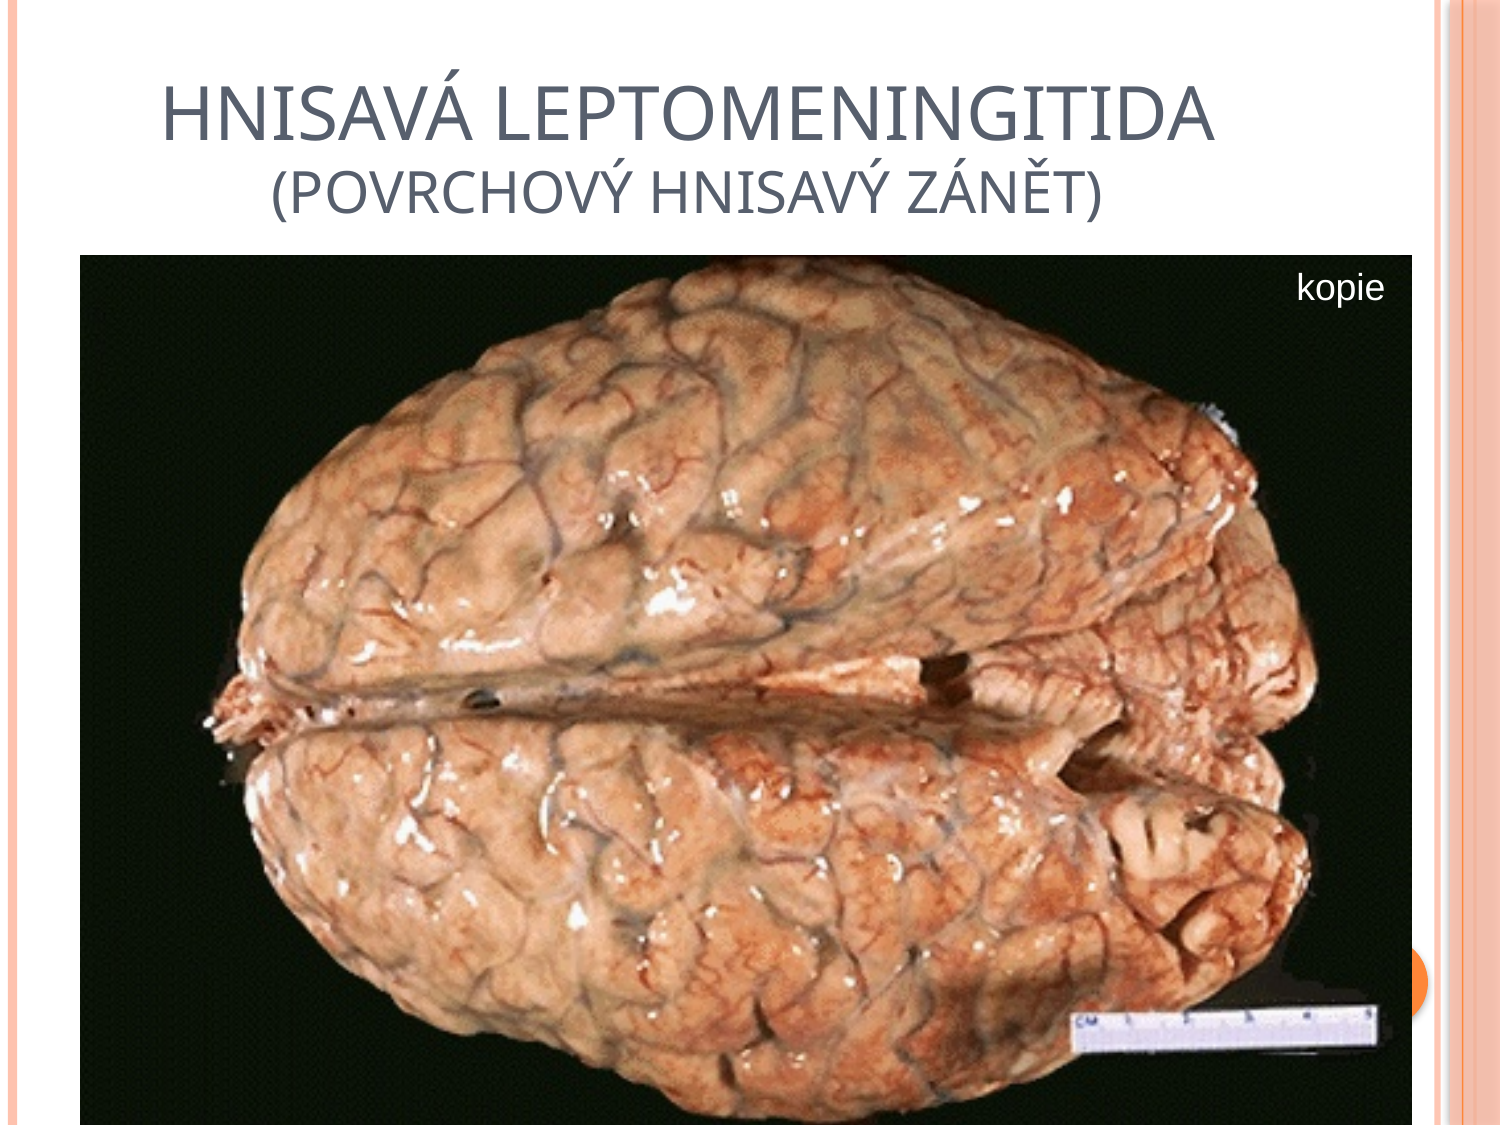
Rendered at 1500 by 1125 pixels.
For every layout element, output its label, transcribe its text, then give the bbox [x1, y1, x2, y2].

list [80, 254, 1412, 1125]
title hnisavá leptomeningitida (povrchový hnisavý zánět) [75, 45, 1300, 233]
